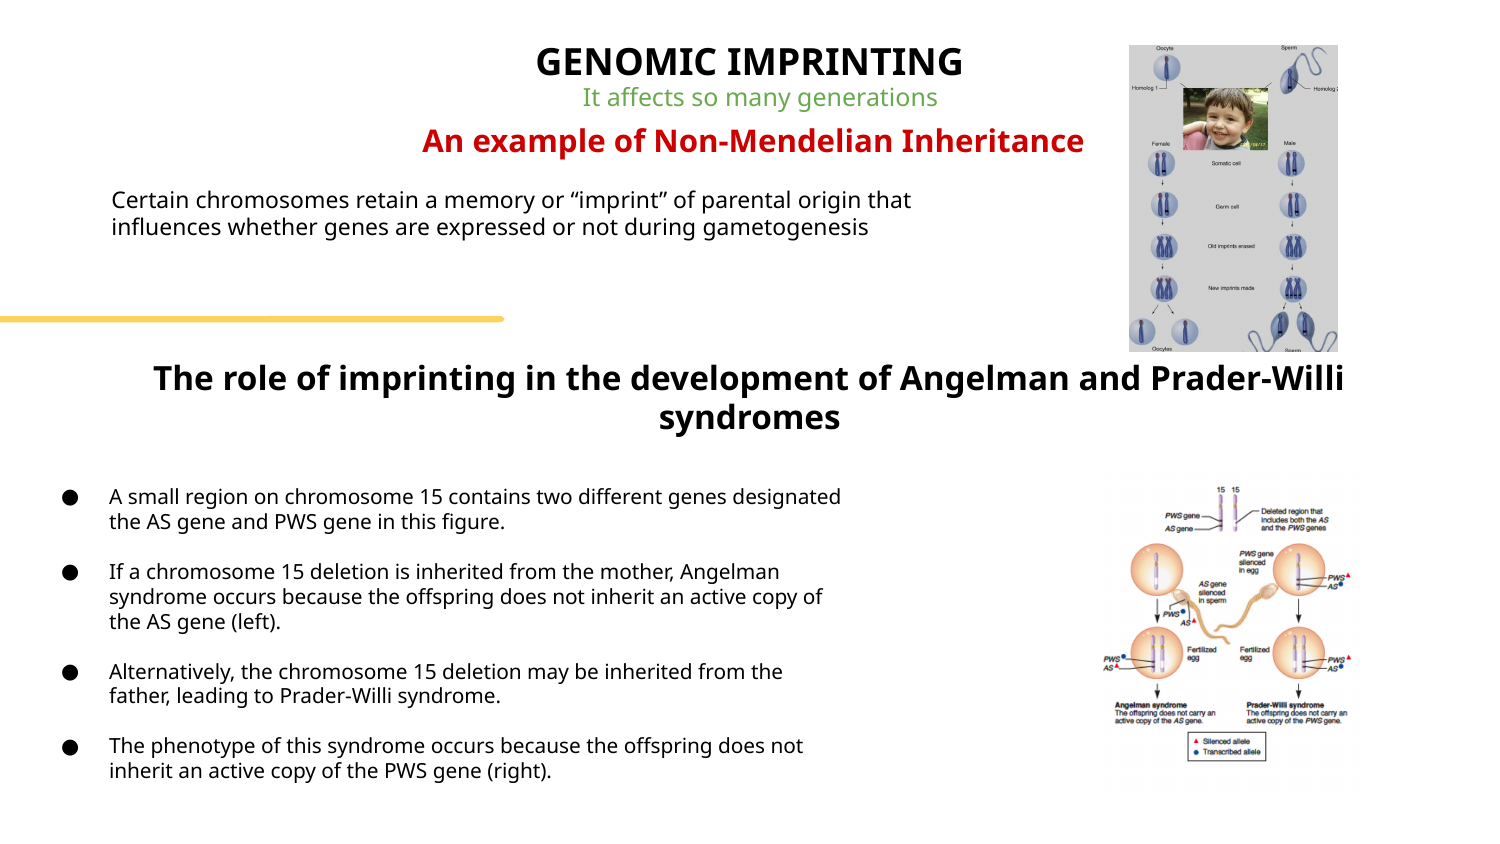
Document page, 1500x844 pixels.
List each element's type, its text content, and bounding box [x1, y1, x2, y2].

text_box It affects so many generations [567, 66, 1124, 127]
title GENOMIC IMPRINTING An example of Non-Mendelian Inheritance [370, 23, 1129, 171]
picture [1103, 468, 1364, 798]
subtitle A small region on chromosome 15 contains two different genes designated the AS gene and PWS gene in this figure. If a chromosome 15 deletion is inherited from the mother, Angelman syndrome occurs because the offspring does not inherit an active copy of the AS gene (left). Alternatively, the chromosome 15 deletion may be inherited from the father, leading to Prader-Willi syndrome. The phenotype of this syndrome occurs because the offspring does not inherit an active copy of the PWS gene (right). [19, 468, 863, 822]
text_box [0, 315, 505, 323]
text_box Certain chromosomes retain a memory or “imprint” of parental origin that influences whether genes are expressed or not during gametogenesis [96, 170, 940, 283]
picture [1129, 45, 1338, 353]
title The role of imprinting in the development of Angelman and Prader-Willi syndromes [71, 368, 1428, 452]
